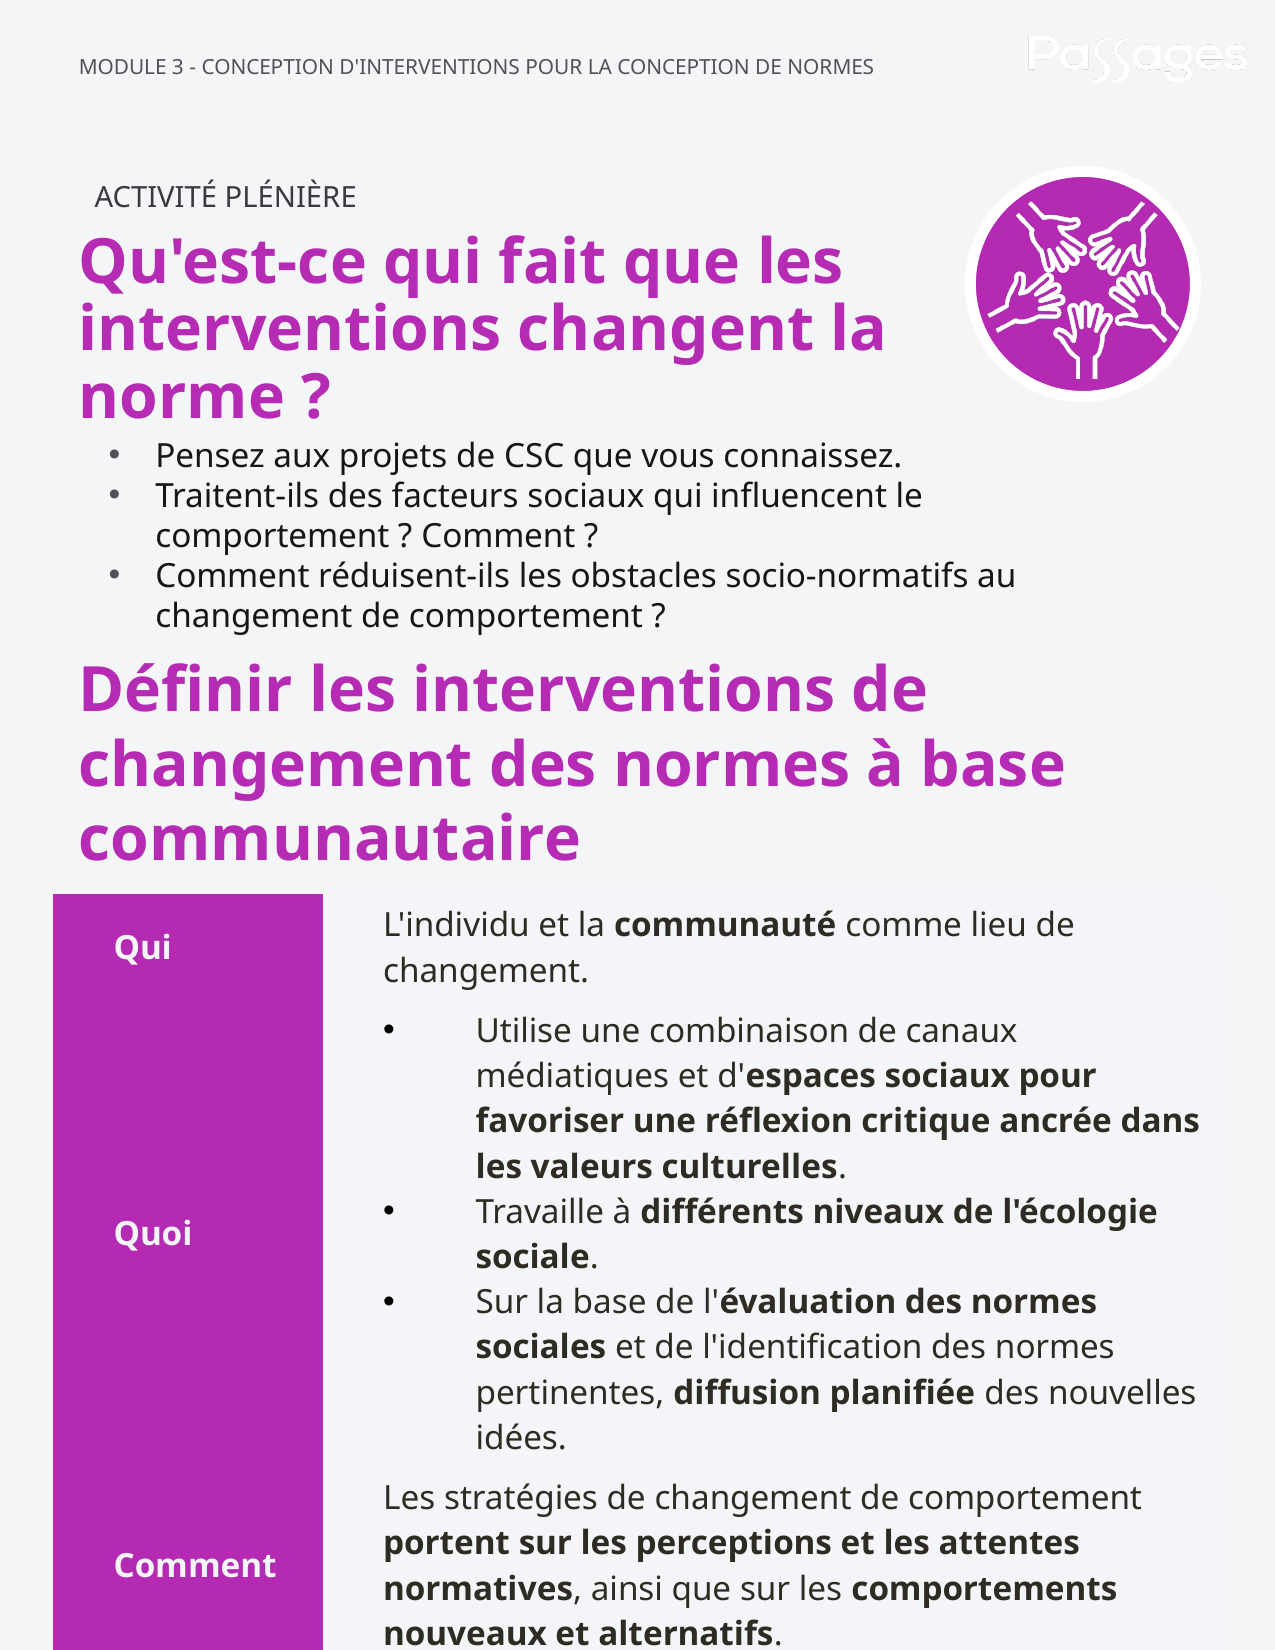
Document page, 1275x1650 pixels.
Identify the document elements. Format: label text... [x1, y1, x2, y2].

picture [1021, 19, 1255, 92]
list Qu'est-ce qui fait que les interventions changent la norme ? [63, 222, 915, 318]
text_box Définir les interventions de changement des normes à base communautaire [63, 641, 1111, 757]
table_cell Quoi [53, 999, 323, 1467]
table_header Qui [53, 894, 323, 999]
table_cell Les stratégies de changement de comportement portent sur les perceptions et les attentes normatives, ainsi que sur les comportements nouveaux et alternatifs. [323, 1467, 1221, 1650]
list ACTIVITÉ PLÉNIÈRE [79, 175, 628, 222]
text_box Pensez aux projets de CSC que vous connaissez. Traitent-ils des facteurs sociaux qui influencent le comportement ? Comment ? Comment réduisent-ils les obstacles socio-normatifs au changement de comportement ? [93, 426, 1157, 707]
table_cell Comment [53, 1467, 323, 1650]
table_cell Utilise une combinaison de canaux médiatiques et d'espaces sociaux pour favoriser une réflexion critique ancrée dans les valeurs culturelles. Travaille à différents niveaux de l'écologie sociale. Sur la base de l'évaluation des normes sociales et de l'identification des normes pertinentes, diffusion planifiée des nouvelles idées. [323, 999, 1221, 1467]
text_box MODULE 3 - CONCEPTION D'INTERVENTIONS POUR LA CONCEPTION DE NORMES [63, 45, 1018, 96]
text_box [970, 171, 1196, 397]
table_header L'individu et la communauté comme lieu de changement. [323, 894, 1221, 999]
